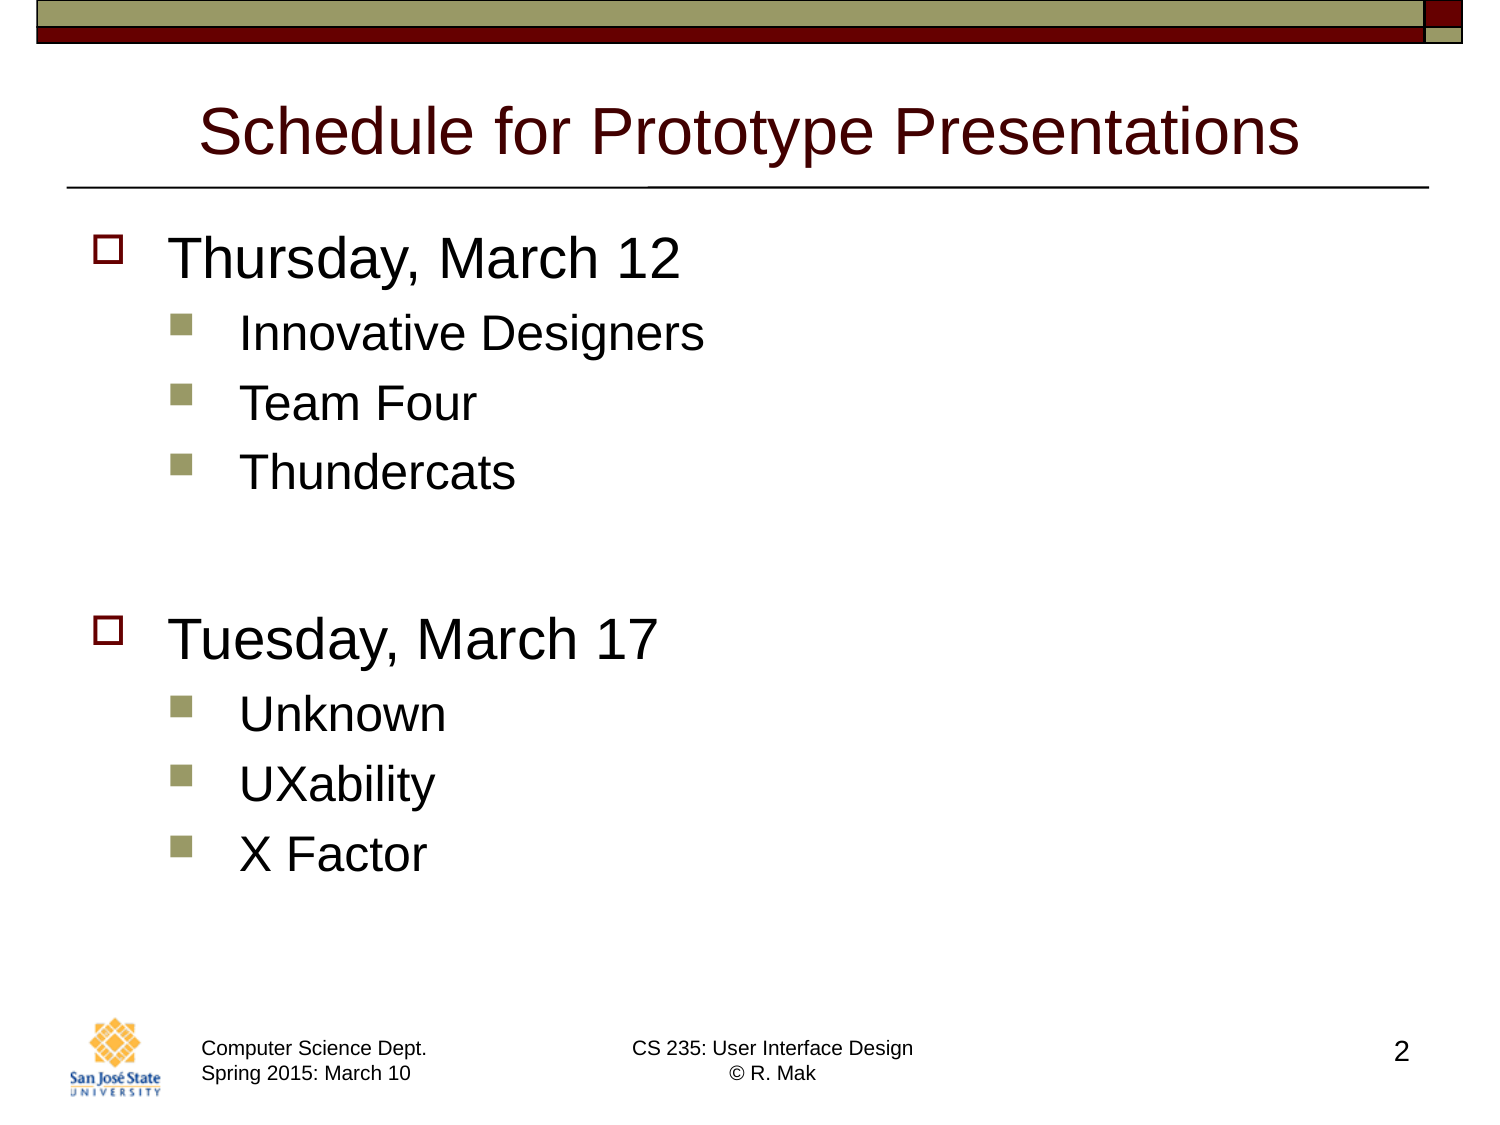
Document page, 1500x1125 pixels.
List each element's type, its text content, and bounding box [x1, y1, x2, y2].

slide_number 2 [1112, 1025, 1425, 1100]
list Thursday, March 12 Innovative Designers Team Four Thundercats Tuesday, March 17 Unknown UXability X Factor [75, 212, 1425, 1006]
title Schedule for Prototype Presentations [75, 67, 1425, 175]
picture [60, 1012, 166, 1112]
